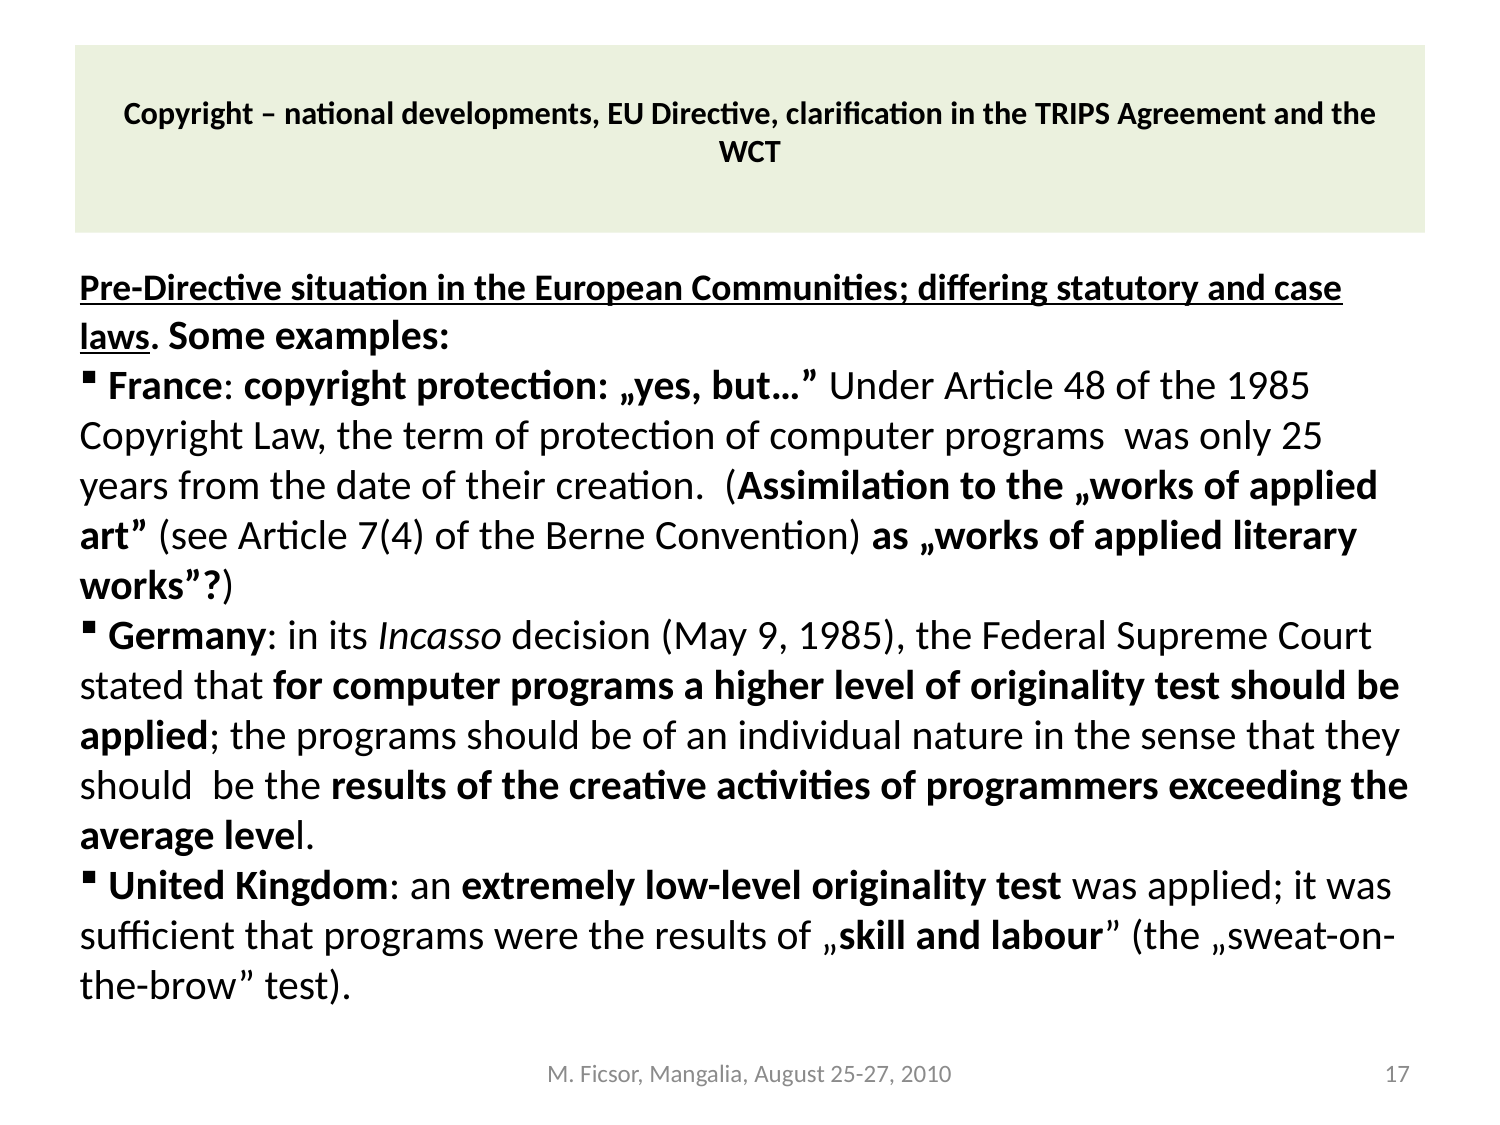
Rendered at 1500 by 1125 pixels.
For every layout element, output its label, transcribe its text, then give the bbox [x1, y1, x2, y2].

footer M. Ficsor, Mangalia, August 25-27, 2010 [512, 1042, 988, 1103]
slide_number 17 [1074, 1042, 1425, 1103]
text_box Pre-Directive situation in the European Communities; differing statutory and case laws. Some examples: France: copyright protection: „yes, but…” Under Article 48 of the 1985 Copyright Law, the term of protection of computer programs was only 25 years from the date of their creation. (Assimilation to the „works of applied art” (see Article 7(4) of the Berne Convention) as „works of applied literary works”?) Germany: in its Incasso decision (May 9, 1985), the Federal Supreme Court stated that for computer programs a higher level of originality test should be applied; the programs should be of an individual nature in the sense that they should be the results of the creative activities of programmers exceeding the average level. United Kingdom: an extremely low-level originality test was applied; it was sufficient that programs were the results of „skill and labour” (the „sweat-on-the-brow” test). [64, 255, 1436, 1016]
title Copyright – national developments, EU Directive, clarification in the TRIPS Agreement and the WCT [75, 45, 1425, 233]
